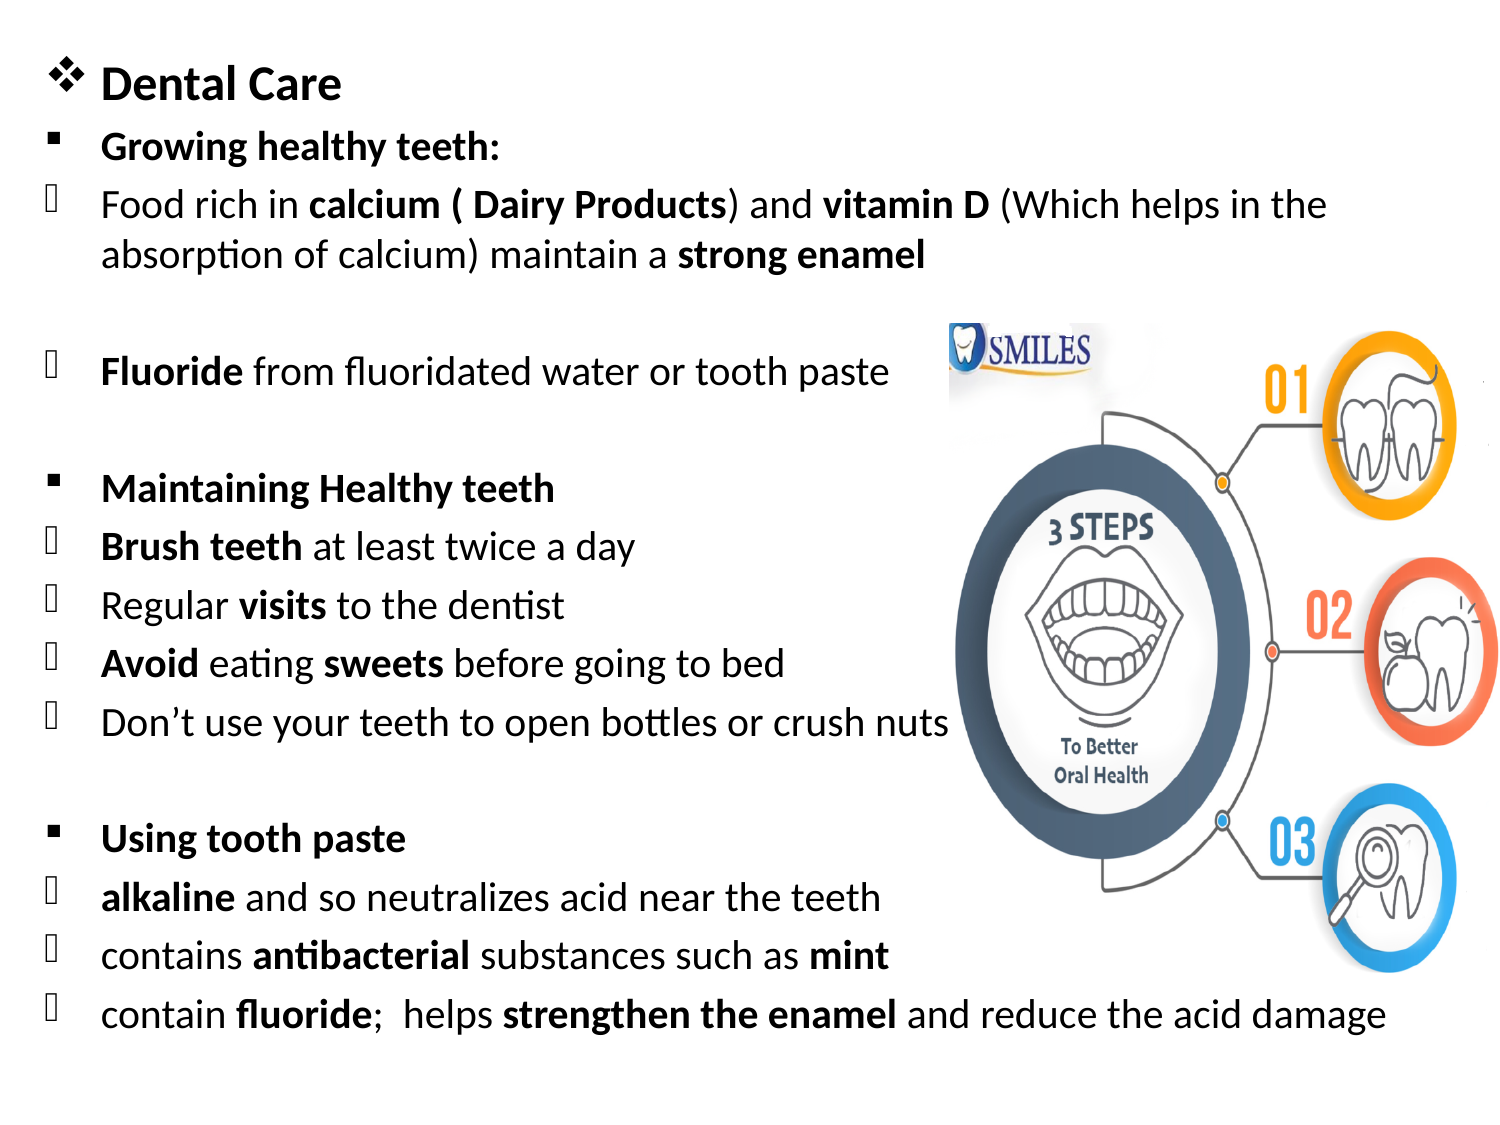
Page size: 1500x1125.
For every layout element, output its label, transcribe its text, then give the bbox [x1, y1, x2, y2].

picture [948, 323, 1500, 981]
list Dental Care Growing healthy teeth: Food rich in calcium ( Dairy Products) and vitamin D (Which helps in the absorption of calcium) maintain a strong enamel Fluoride from fluoridated water or tooth paste Maintaining Healthy teeth Brush teeth at least twice a day Regular visits to the dentist Avoid eating sweets before going to bed Don’t use your teeth to open bottles or crush nuts Using tooth paste alkaline and so neutralizes acid near the teeth contains antibacterial substances such as mint contain fluoride; helps strengthen the enamel and reduce the acid damage [29, 42, 1500, 1083]
